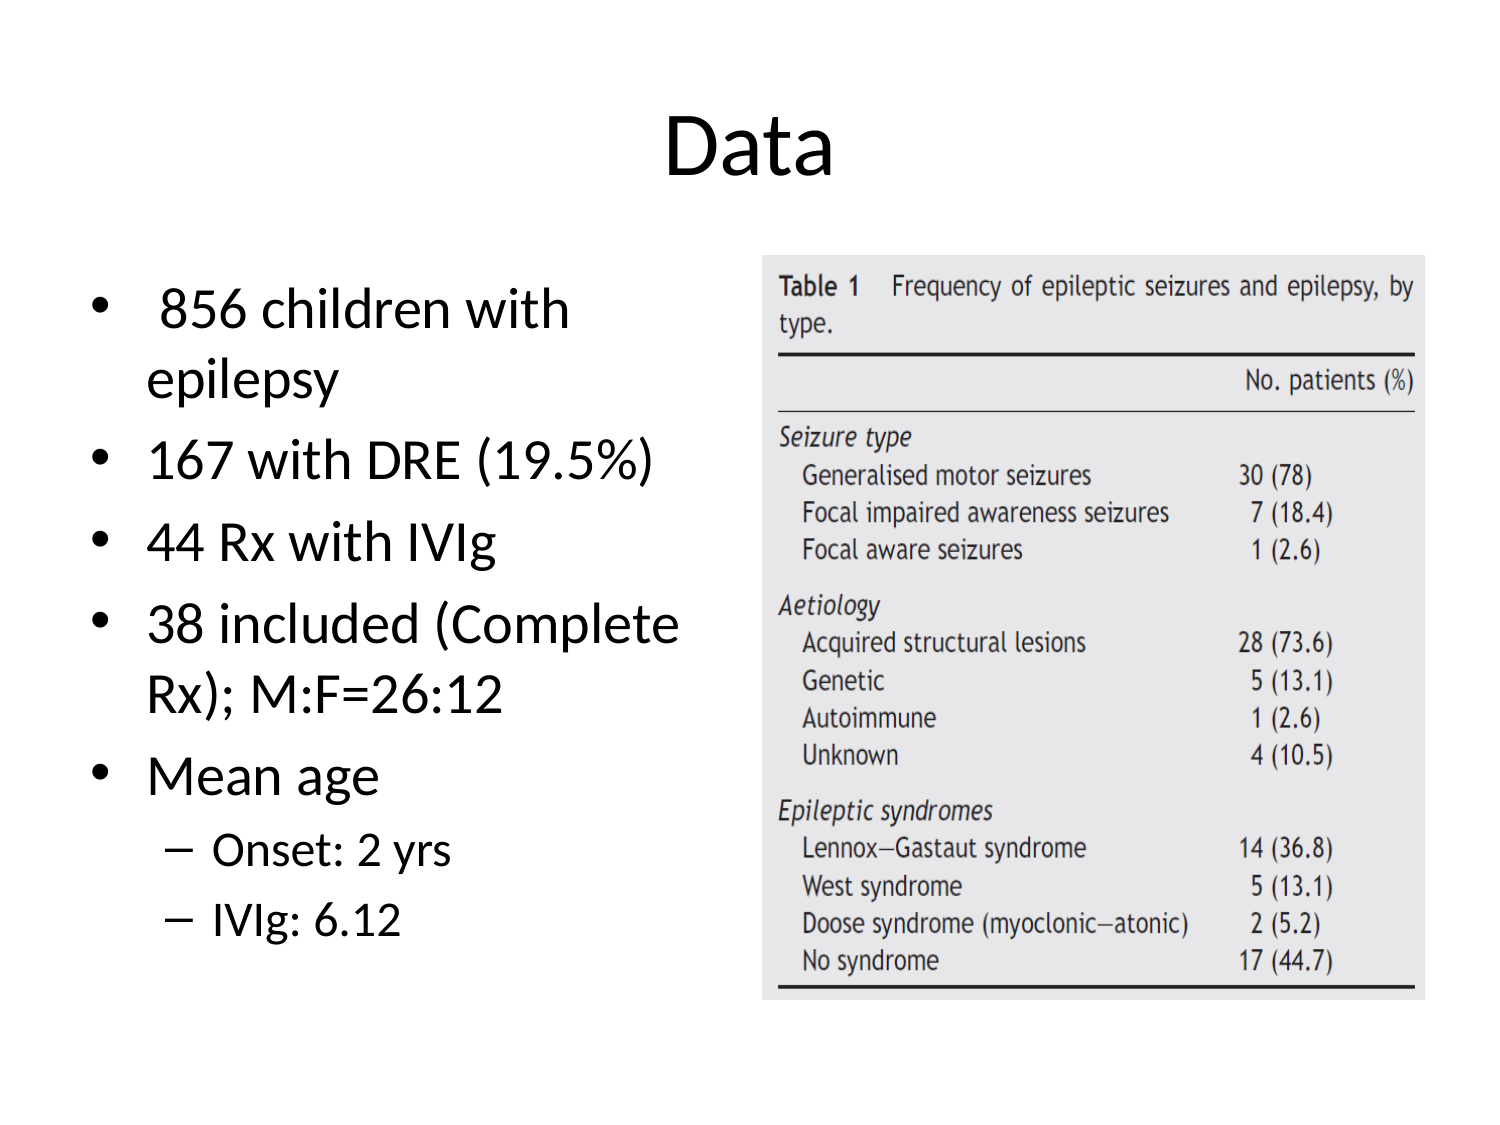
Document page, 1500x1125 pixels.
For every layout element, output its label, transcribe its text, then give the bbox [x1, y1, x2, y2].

list 856 children with epilepsy 167 with DRE (19.5%) 44 Rx with IVIg 38 included (Complete Rx); M:F=26:12 Mean age Onset: 2 yrs IVIg: 6.12 [75, 262, 738, 1005]
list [762, 255, 1426, 1000]
title Data [75, 45, 1425, 233]
